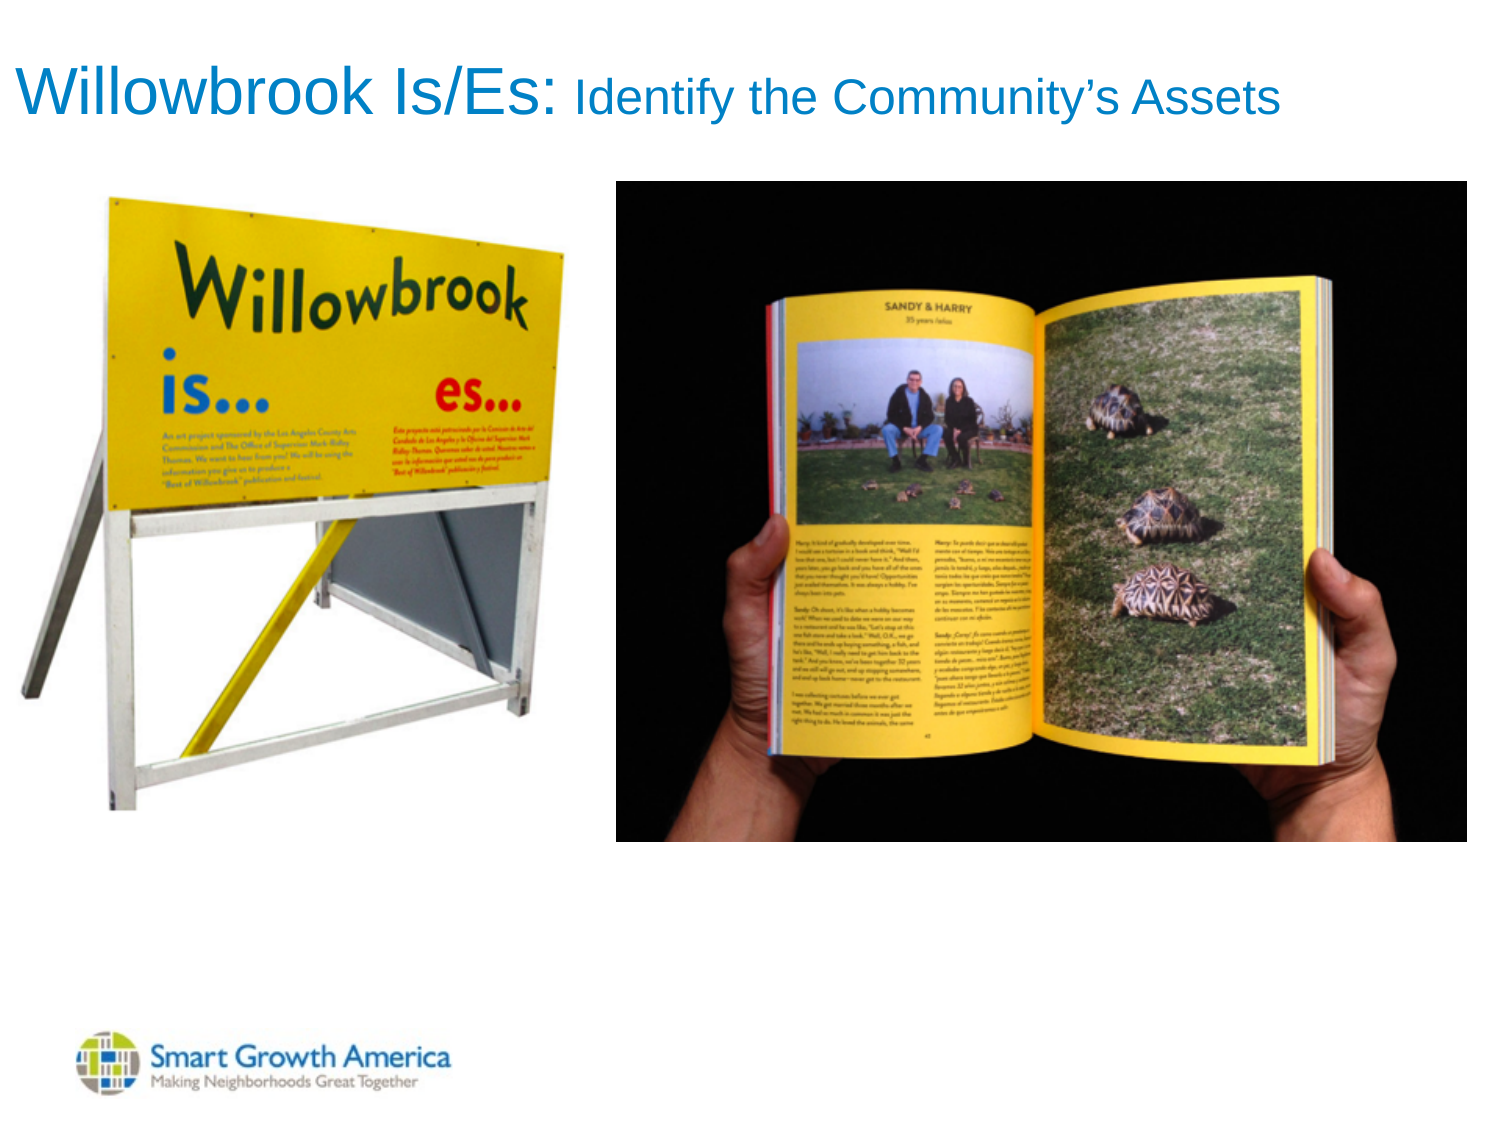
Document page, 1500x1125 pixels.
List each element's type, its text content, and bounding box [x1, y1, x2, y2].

title Willowbrook Is/Es: Identify the Community’s Assets [0, 0, 1500, 182]
picture [0, 181, 1467, 842]
picture [75, 1028, 453, 1099]
